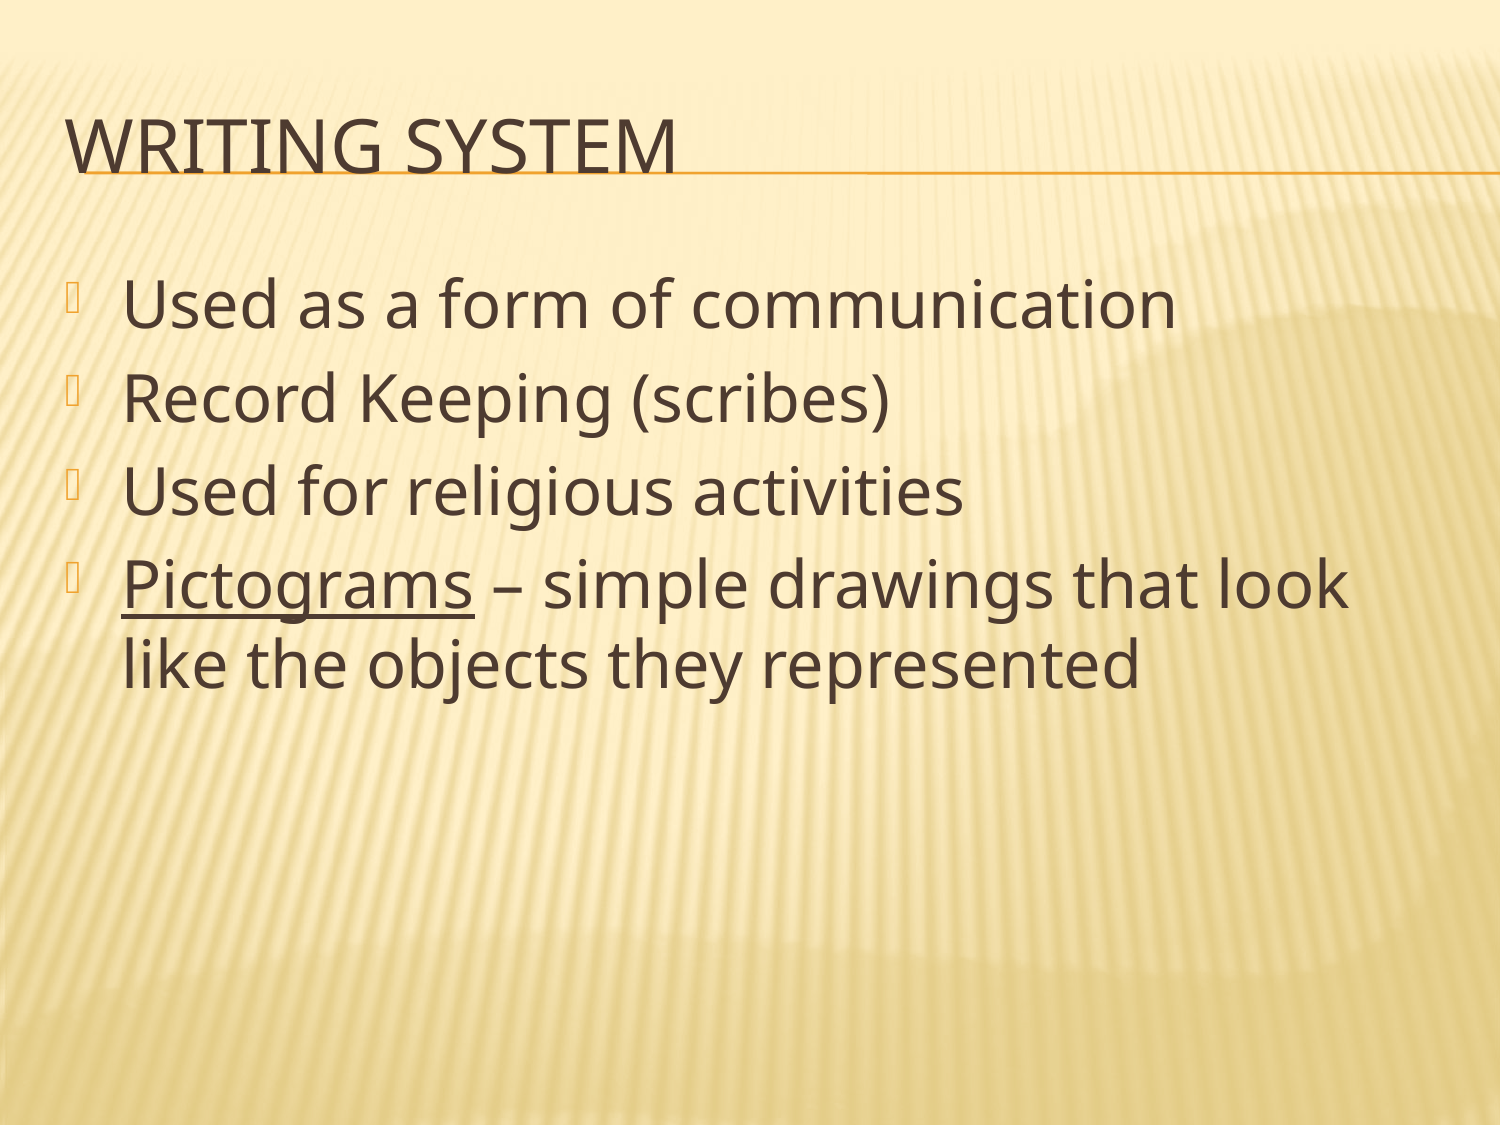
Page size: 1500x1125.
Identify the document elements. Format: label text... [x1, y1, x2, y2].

title Writing System [50, 75, 1475, 213]
list Used as a form of communication Record Keeping (scribes) Used for religious activities Pictograms – simple drawings that look like the objects they represented [50, 254, 1475, 998]
